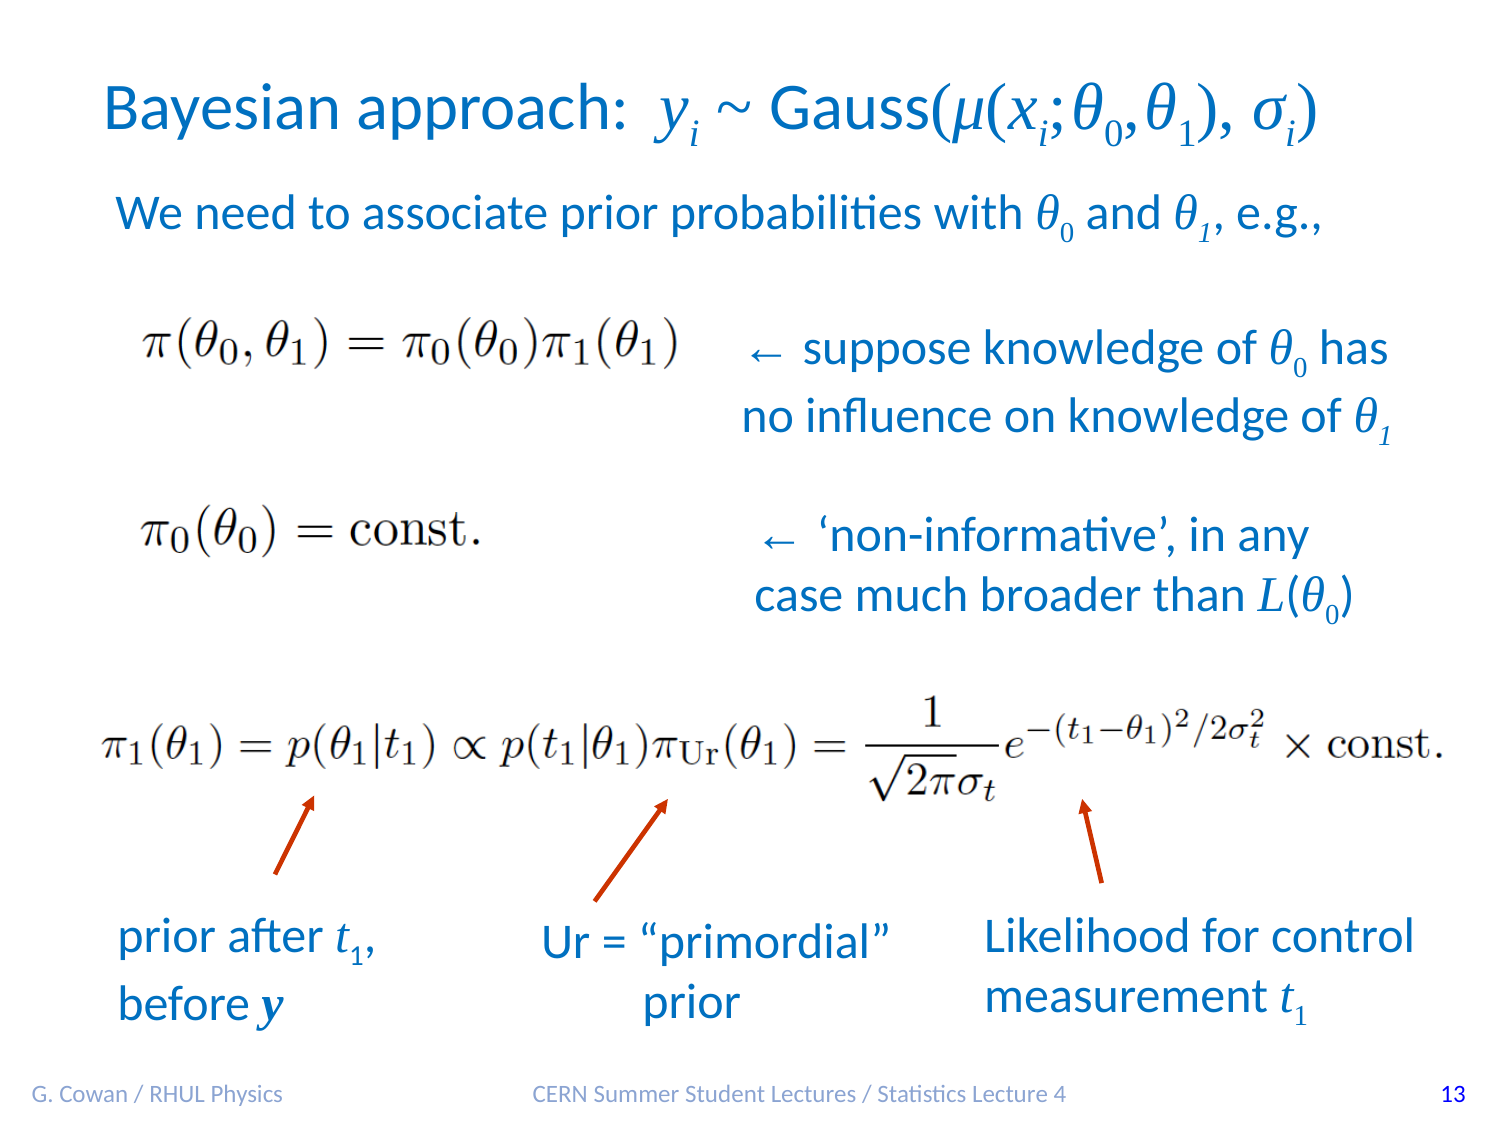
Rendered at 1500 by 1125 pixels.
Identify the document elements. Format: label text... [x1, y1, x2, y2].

text_box We need to associate prior probabilities with θ0 and θ1, e.g., [100, 172, 1338, 256]
slide_number 13 [1262, 1062, 1481, 1123]
footer CERN Summer Student Lectures / Statistics Lecture 4 [338, 1062, 1262, 1123]
picture [85, 690, 1457, 810]
slide_number G. Cowan / RHUL Physics [16, 1062, 338, 1123]
picture [128, 488, 500, 575]
text_box ← suppose knowledge of θ0 has no influence on knowledge of θ1 [726, 307, 1466, 459]
text_box Bayesian approach: yi ~ Gauss(μ(xi; θ0, θ1), σi) [16, 69, 1422, 149]
text_box ← ‘non-informative’, in any case much broader than L(θ0) [739, 494, 1370, 638]
text_box Likelihood for control measurement t1 [969, 895, 1431, 1039]
text_box Ur = “primordial” prior [526, 901, 907, 1037]
text_box prior after t1, before y [102, 895, 392, 1039]
picture [133, 306, 687, 381]
